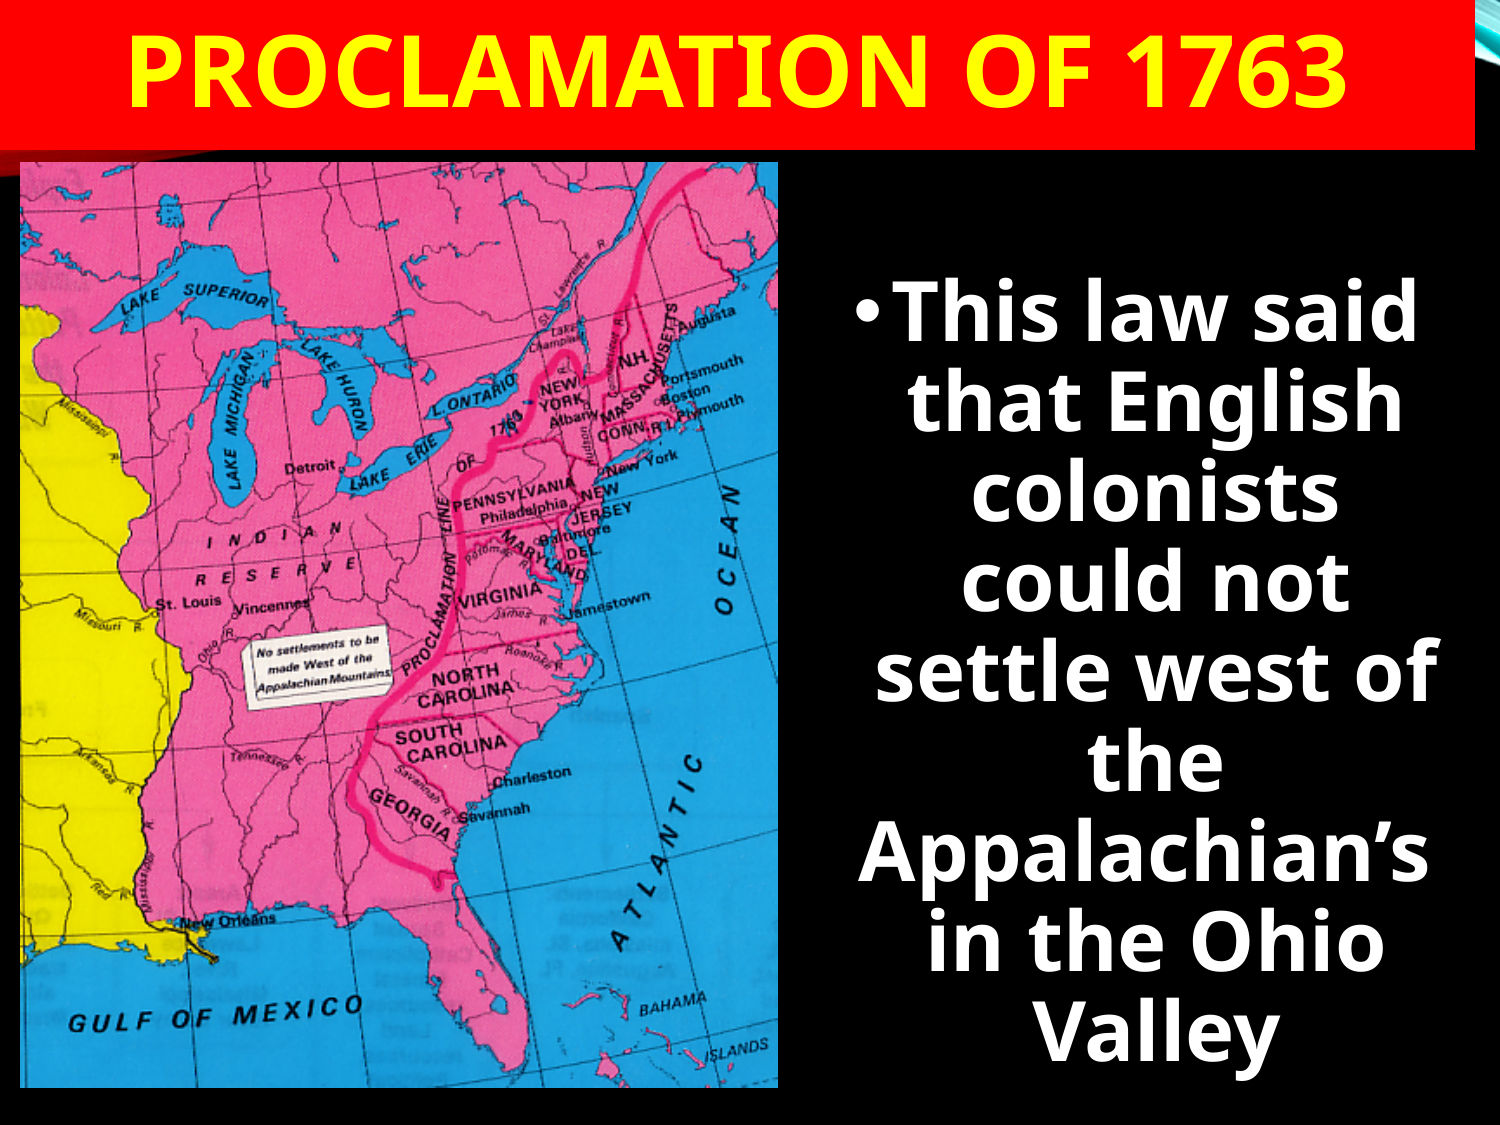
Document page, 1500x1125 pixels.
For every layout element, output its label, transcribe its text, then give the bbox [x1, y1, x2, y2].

title Proclamation of 1763 [0, 0, 1475, 150]
list This law said that English colonists could not settle west of the Appalachian’s in the Ohio Valley [800, 262, 1475, 1075]
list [20, 162, 778, 1088]
picture [0, 0, 1500, 178]
